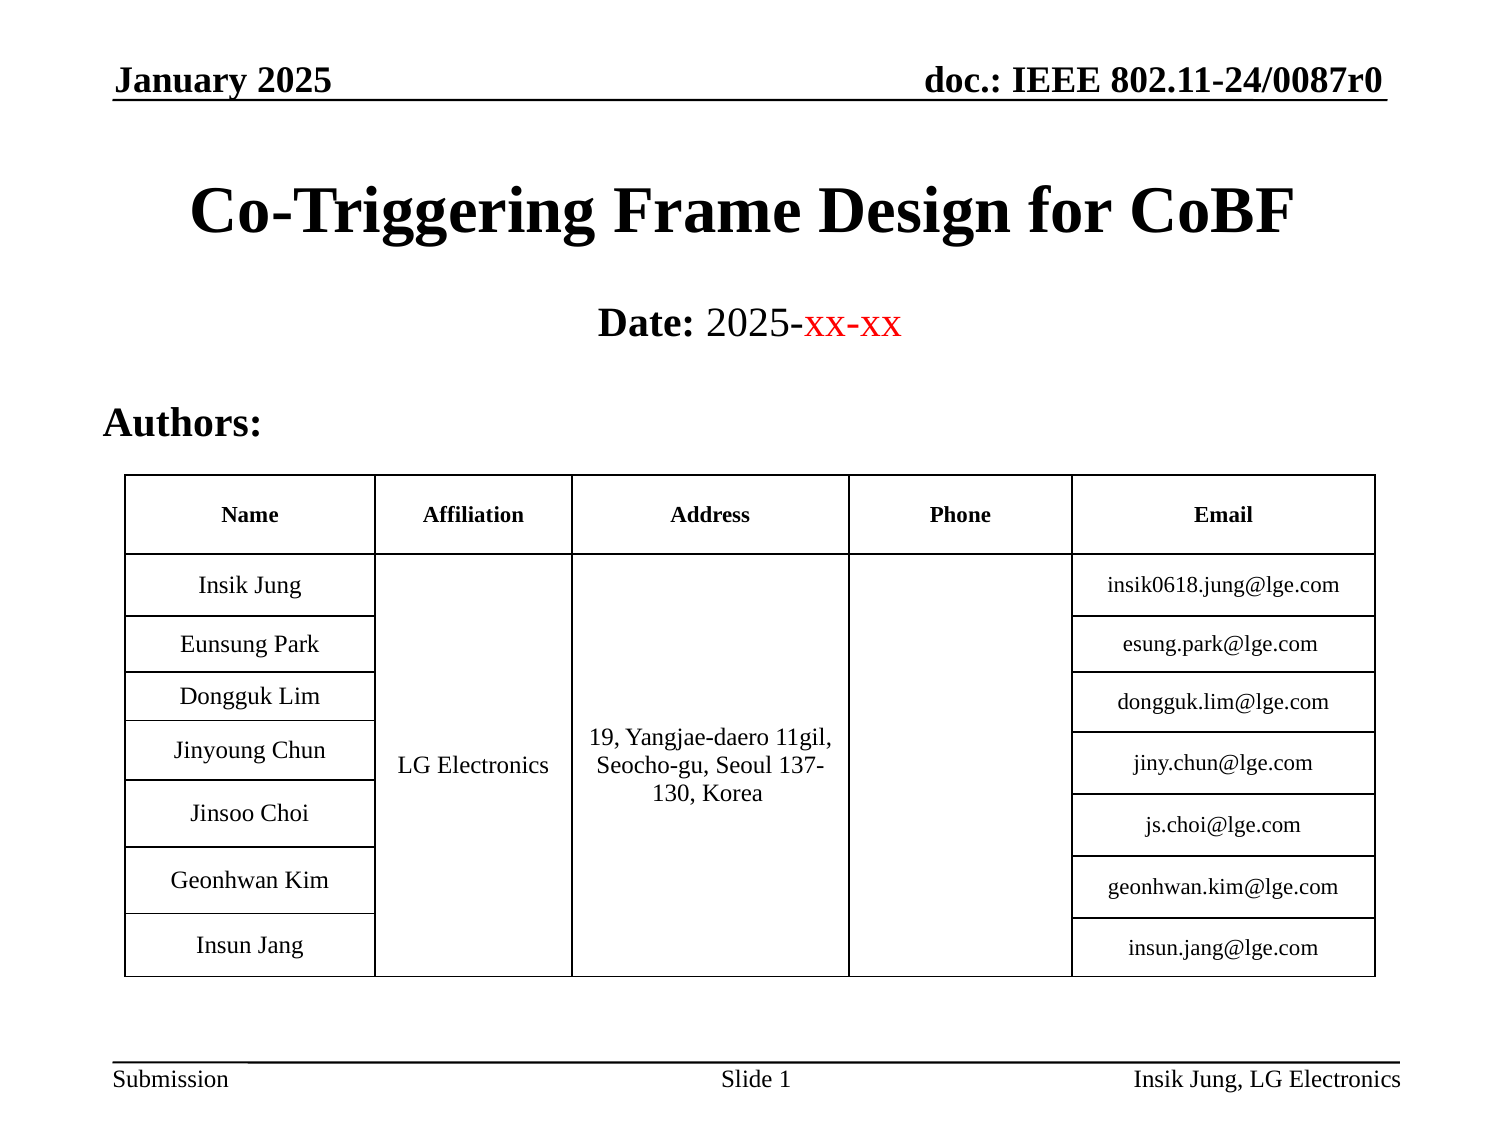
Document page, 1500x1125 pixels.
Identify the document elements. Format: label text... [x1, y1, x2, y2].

text_box Authors: [87, 387, 325, 450]
list Date: 2025-xx-xx [112, 287, 1388, 350]
table_header Address [573, 476, 848, 553]
footer Insik Jung, LG Electronics [1130, 1061, 1402, 1093]
table_header Affiliation [376, 476, 571, 553]
table_cell [850, 555, 1071, 976]
table_cell geonhwan.kim@lge.com [1073, 857, 1374, 917]
table_cell Insun Jang [126, 914, 374, 976]
table_cell 19, Yangjae-daero 11gil, Seocho-gu, Seoul 137-130, Korea [573, 555, 848, 976]
table_cell esung.park@lge.com [1073, 617, 1374, 671]
slide_number Slide 1 [712, 1061, 800, 1093]
table_cell insik0618.jung@lge.com [1073, 555, 1374, 615]
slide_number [114, 54, 335, 101]
table_header Phone [850, 476, 1071, 553]
table_header Email [1073, 476, 1374, 553]
table_cell js.choi@lge.com [1073, 795, 1374, 855]
table_cell Eunsung Park [126, 617, 374, 671]
table_cell LG Electronics [376, 555, 571, 976]
table_cell jiny.chun@lge.com [1073, 733, 1374, 793]
table_header Name [126, 476, 374, 553]
table_cell dongguk.lim@lge.com [1073, 673, 1374, 731]
title Co-Triggering Frame Design for CoBF [62, 112, 1425, 300]
table_cell insun.jang@lge.com [1073, 919, 1374, 976]
table_cell Jinyoung Chun [126, 721, 374, 779]
table_cell Dongguk Lim [126, 673, 374, 720]
table_cell Geonhwan Kim [126, 848, 374, 913]
table_cell Jinsoo Choi [126, 781, 374, 846]
table_cell Insik Jung [126, 555, 374, 615]
